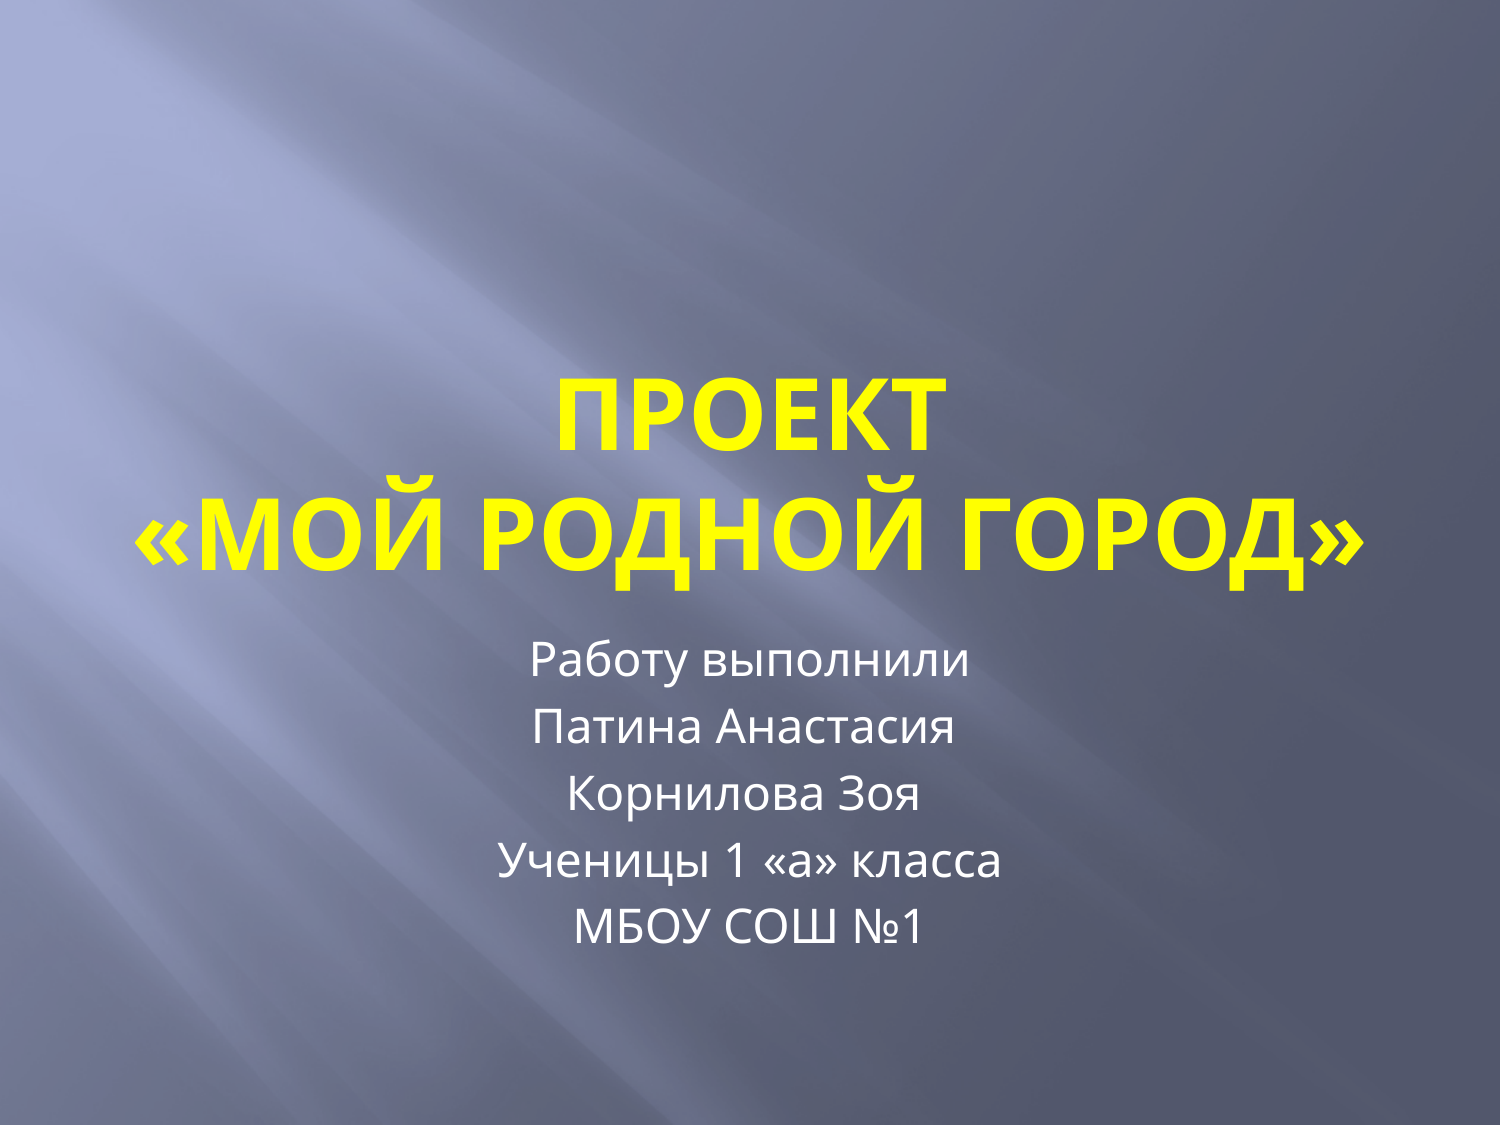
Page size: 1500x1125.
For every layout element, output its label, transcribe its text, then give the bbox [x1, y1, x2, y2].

subtitle Работу выполнили Патина Анастасия Корнилова Зоя Ученицы 1 «а» класса МБОУ СОШ №1 [225, 621, 1275, 965]
title Проект «МОЙ Родной город» [112, 196, 1388, 591]
